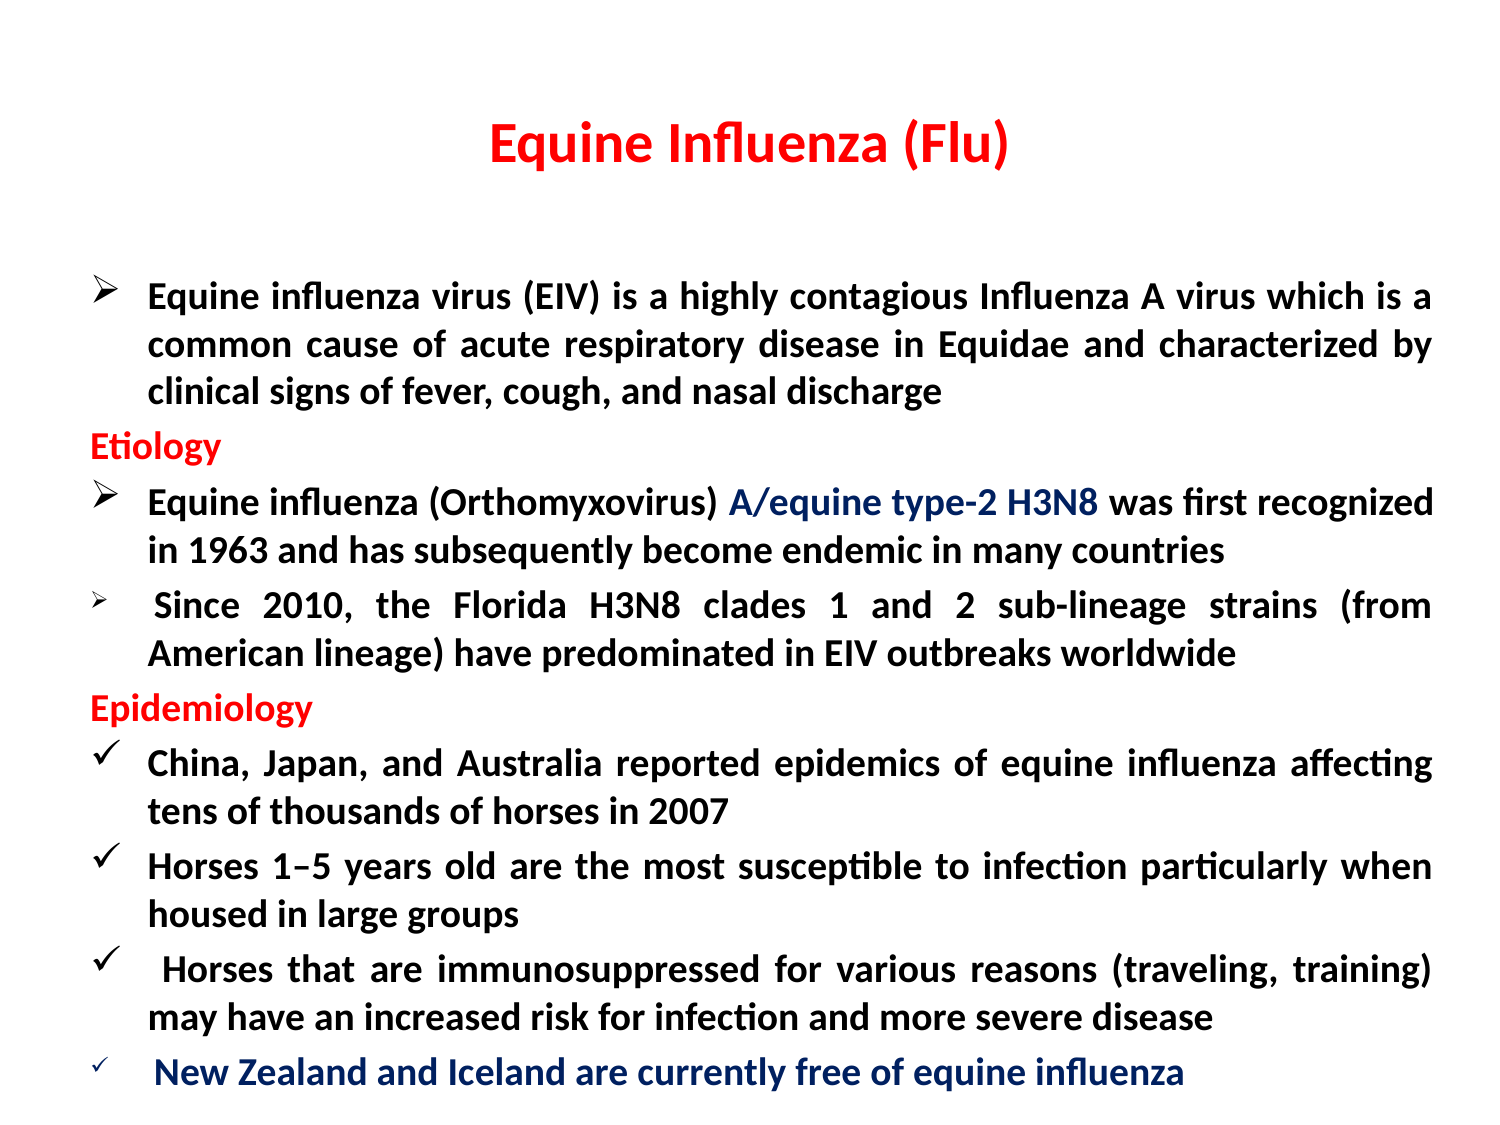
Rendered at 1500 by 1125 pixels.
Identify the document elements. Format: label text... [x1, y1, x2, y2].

title Equine Influenza (Flu) [75, 45, 1425, 233]
list Equine influenza virus (EIV) is a highly contagious Influenza A virus which is a common cause of acute respiratory disease in Equidae and characterized by clinical signs of fever, cough, and nasal discharge Etiology Equine influenza (Orthomyxovirus) A/equine type-2 H3N8 was first recognized in 1963 and has subsequently become endemic in many countries Since 2010, the Florida H3N8 clades 1 and 2 sub-lineage strains (from American lineage) have predominated in EIV outbreaks worldwide Epidemiology China, Japan, and Australia reported epidemics of equine influenza affecting tens of thousands of horses in 2007 Horses 1–5 years old are the most susceptible to infection particularly when housed in large groups Horses that are immunosuppressed for various reasons (traveling, training) may have an increased risk for infection and more severe disease New Zealand and Iceland are currently free of equine influenza [75, 262, 1450, 1113]
